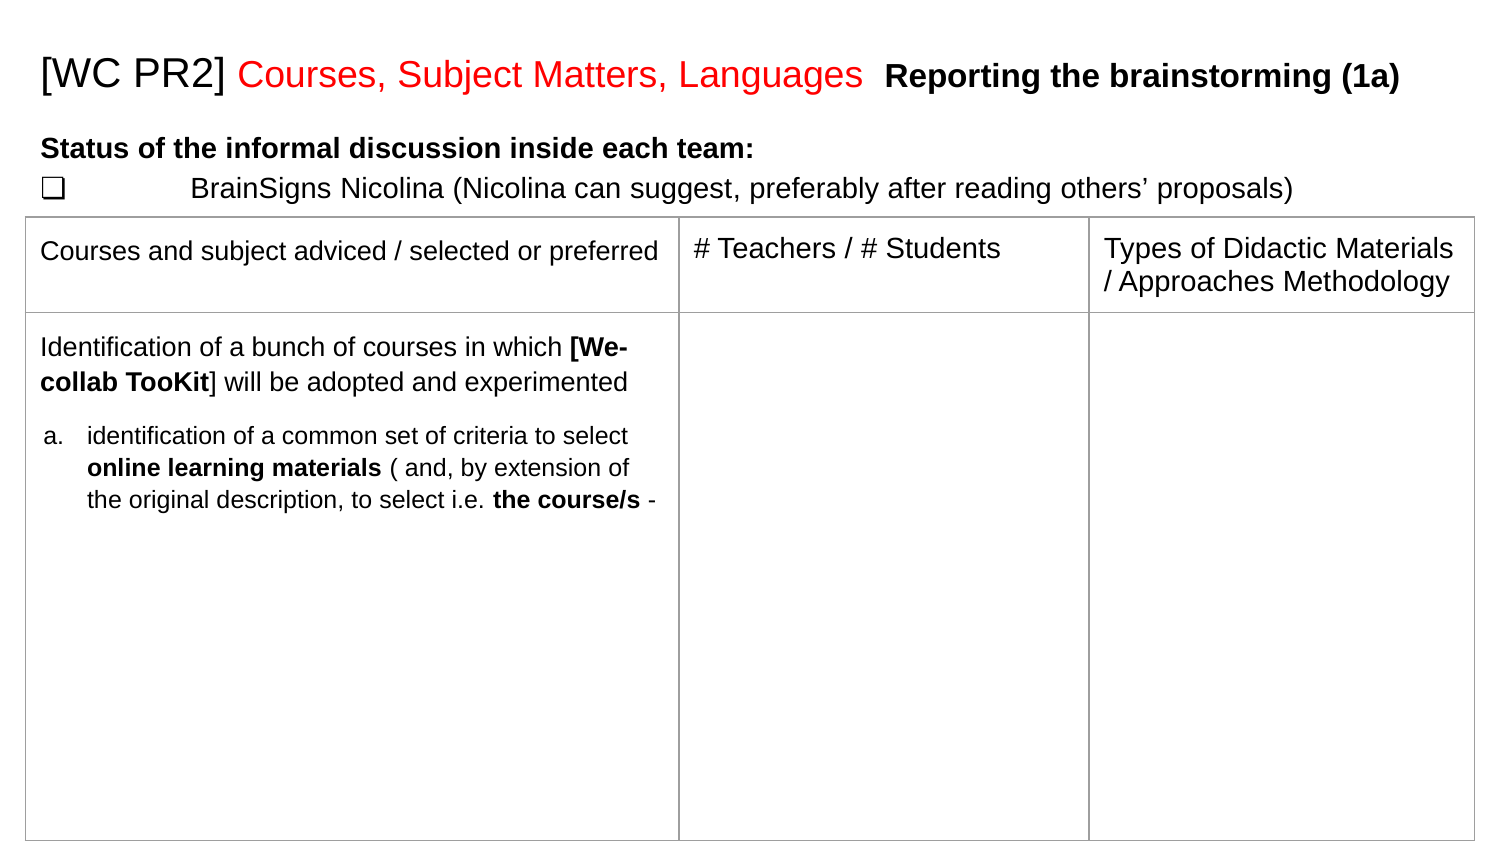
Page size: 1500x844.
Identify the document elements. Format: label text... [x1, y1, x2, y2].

table_cell [1090, 313, 1474, 840]
table_cell Identification of a bunch of courses in which [We-collab TooKit] will be adopted and experimented identification of a common set of criteria to select online learning materials ( and, by extension of the original description, to select i.e. the course/s - [26, 313, 678, 840]
table_header # Teachers / # Students [680, 218, 1088, 312]
table_cell [680, 313, 1088, 840]
list Status of the informal discussion inside each team: ❏ BrainSigns Nicolina (Nicolina can suggest, preferably after reading others’ proposals) [25, 108, 1423, 216]
table_header Types of Didactic Materials / Approaches Methodology [1090, 218, 1474, 312]
table_header Courses and subject adviced / selected or preferred [26, 218, 678, 312]
title [WC PR2] Courses, Subject Matters, Languages Reporting the brainstorming (1a) [25, 30, 1449, 187]
